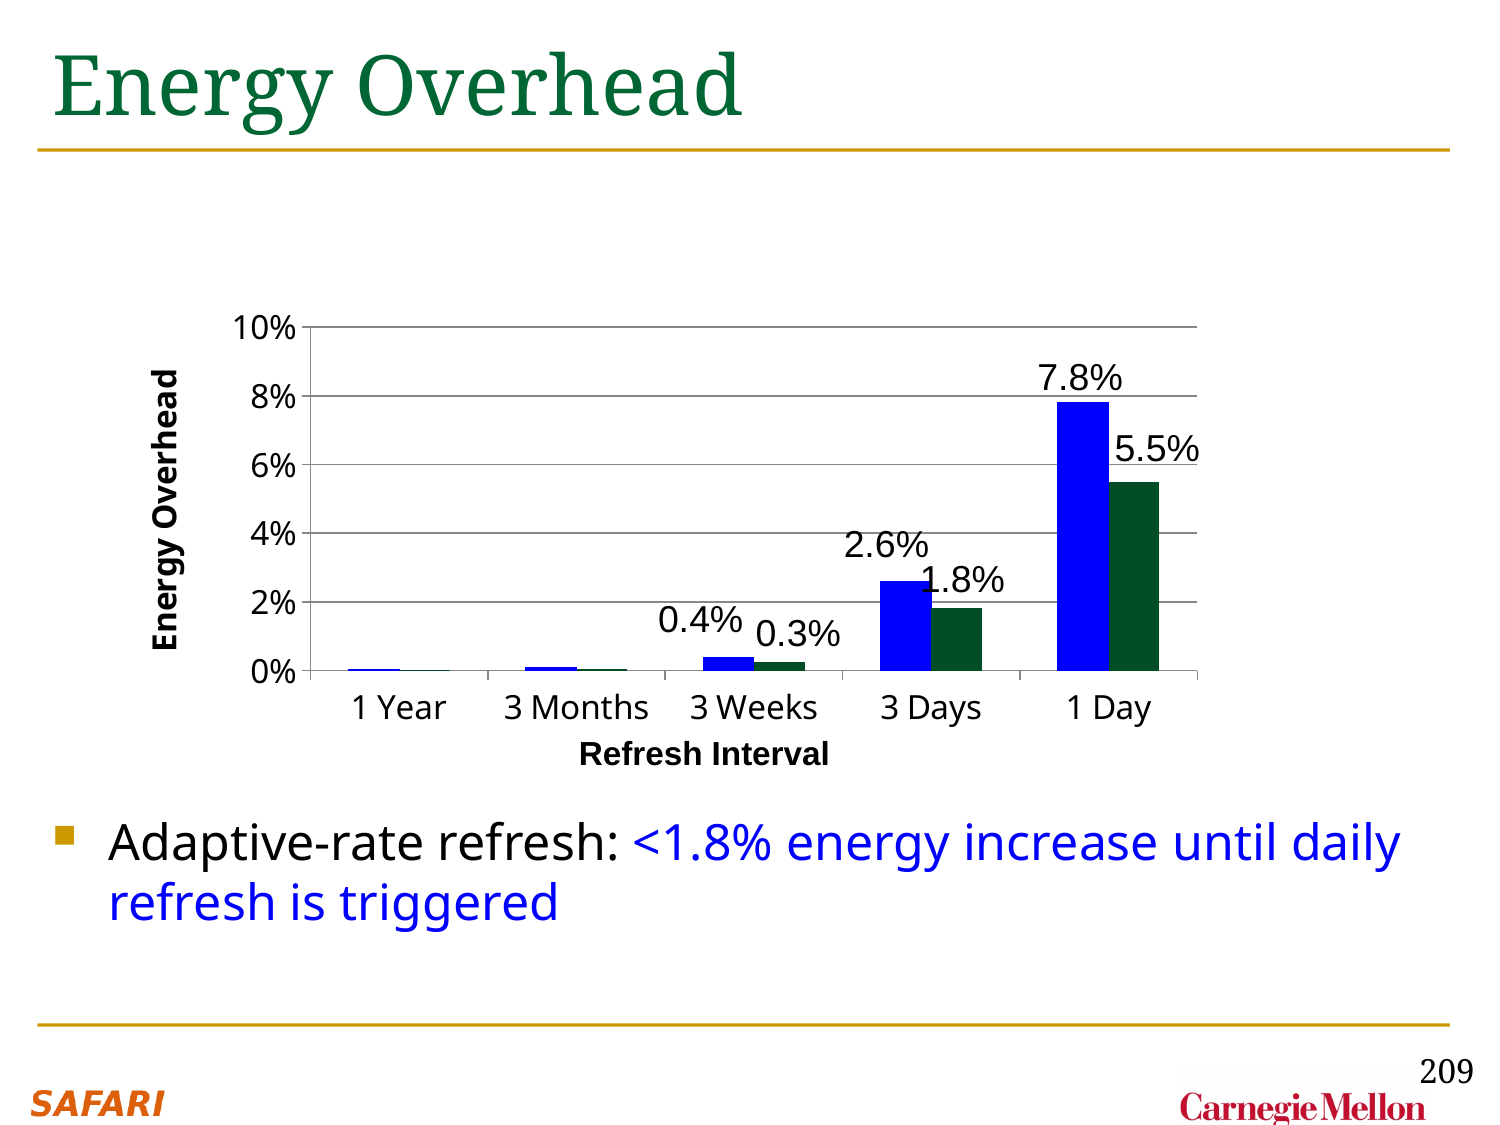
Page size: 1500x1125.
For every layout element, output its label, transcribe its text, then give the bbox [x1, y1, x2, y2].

picture [29, 1083, 169, 1124]
list Adaptive-rate refresh: <1.8% energy increase until daily refresh is triggered [37, 172, 1450, 1025]
picture [1175, 1104, 1430, 1125]
slide_number 209 [1139, 1028, 1490, 1104]
text_box Refresh Interval [564, 748, 846, 780]
title Energy Overhead [37, 24, 1450, 172]
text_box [119, 226, 1220, 740]
